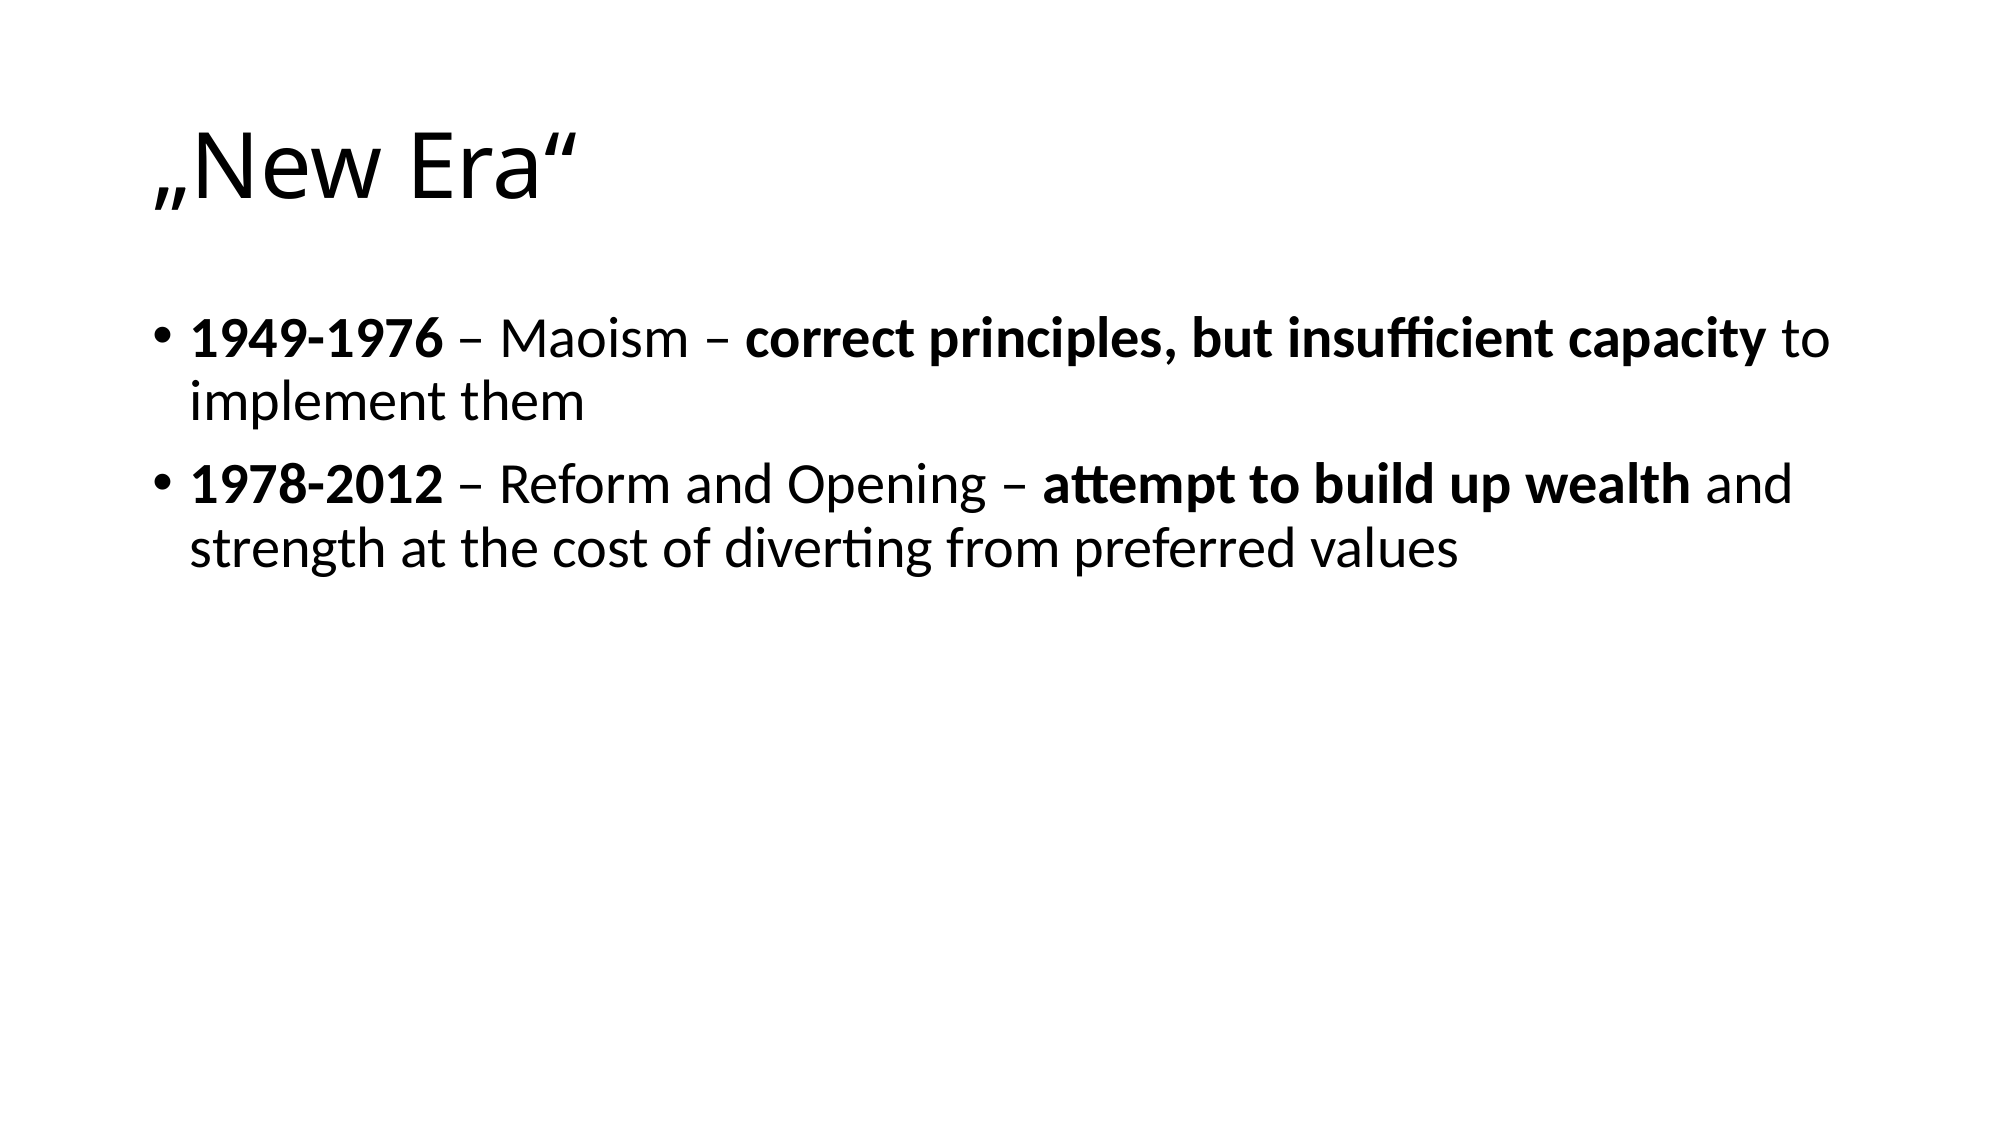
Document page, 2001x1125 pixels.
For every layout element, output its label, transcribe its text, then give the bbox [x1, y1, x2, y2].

list 1949-1976 – Maoism – correct principles, but insufficient capacity to implement them 1978-2012 – Reform and Opening – attempt to build up wealth and strength at the cost of diverting from preferred values [137, 299, 1863, 1014]
title „New Era“ [137, 59, 1863, 278]
